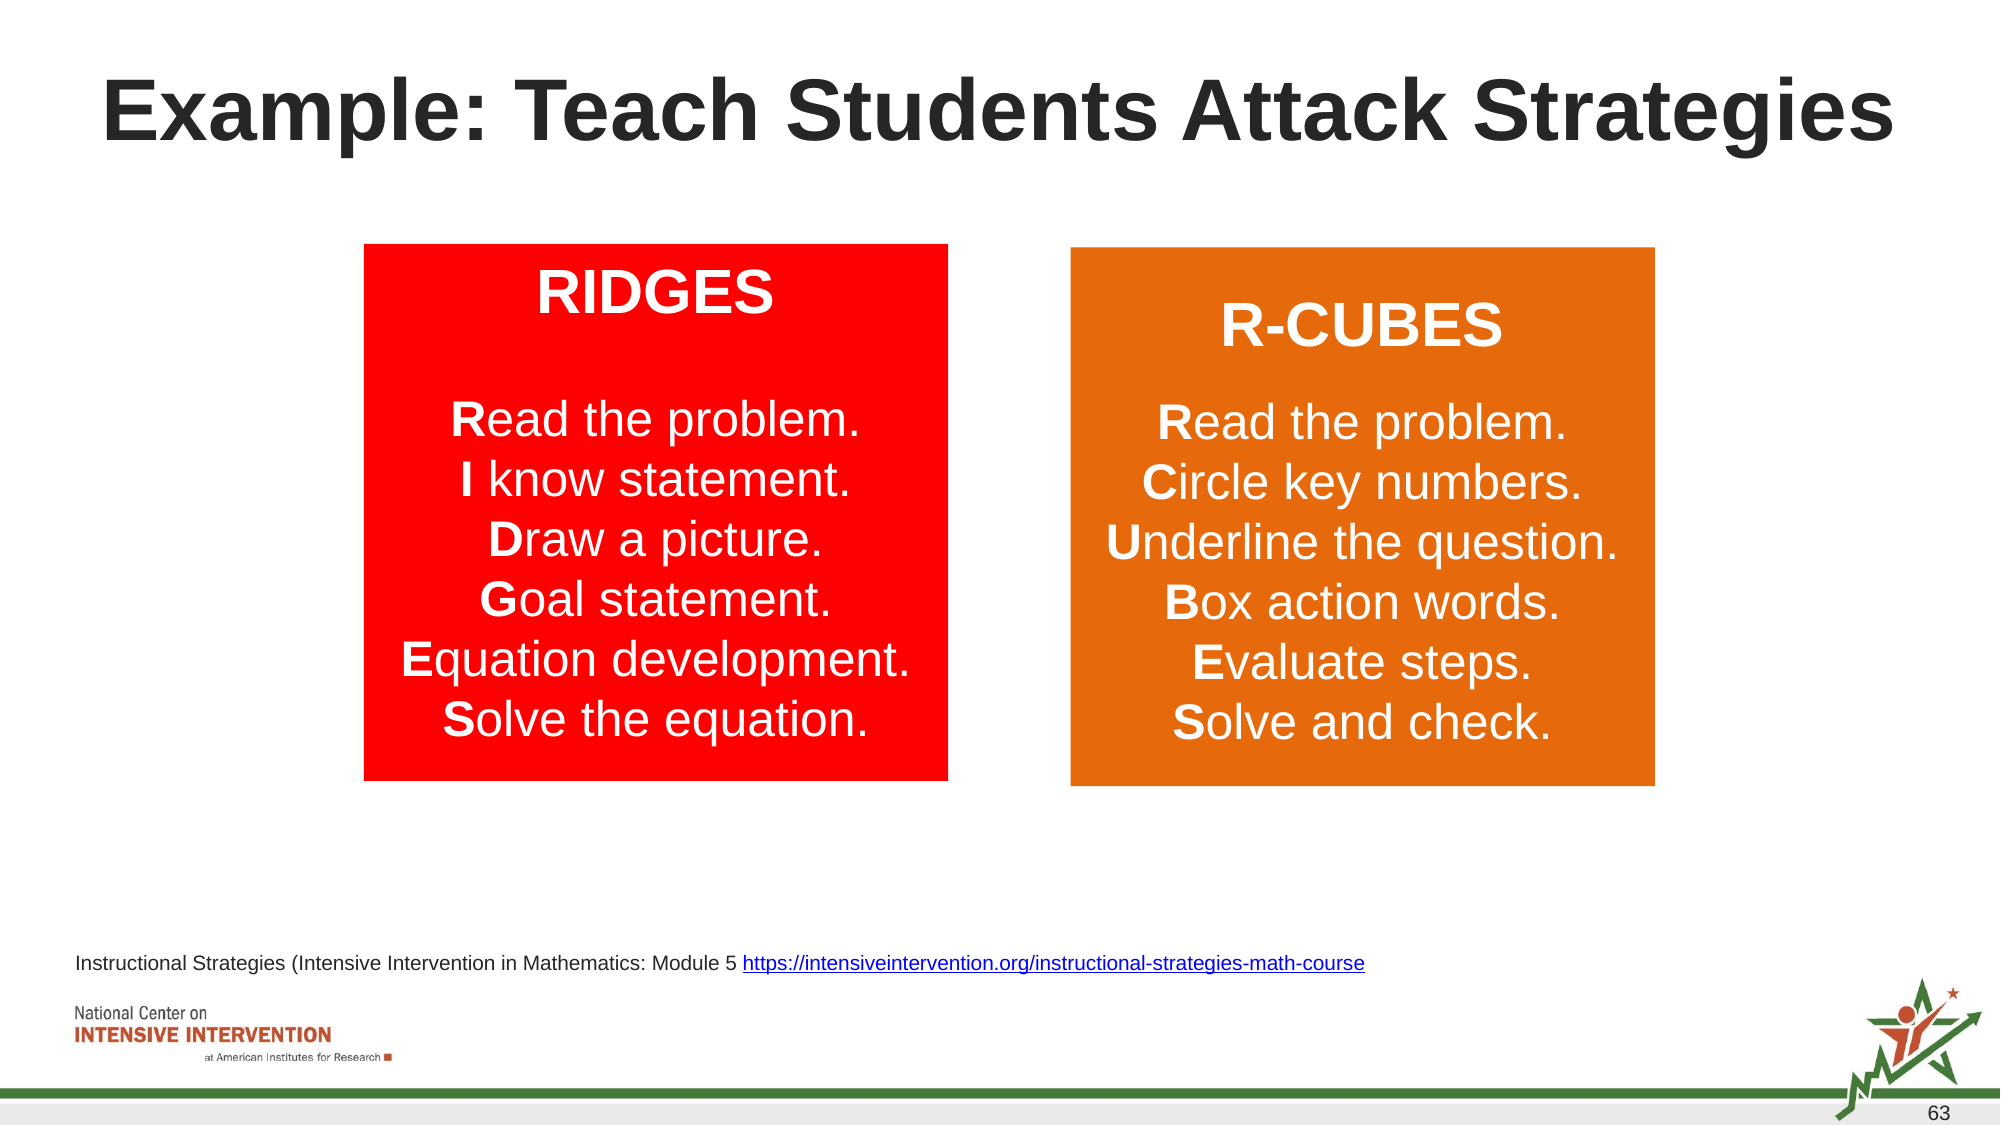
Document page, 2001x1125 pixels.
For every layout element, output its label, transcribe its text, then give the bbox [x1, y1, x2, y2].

picture [0, 0, 2000, 1125]
list Instructional Strategies (Intensive Intervention in Mathematics: Module 5 https://intensiveintervention.org/instructional-strategies-math-course [75, 943, 1925, 975]
slide_number 63 [1925, 1099, 1951, 1125]
text_box R-CUBES Read the problem. Circle key numbers. Underline the question. Box action words. Evaluate steps. Solve and check. [1069, 246, 1656, 788]
title Example: Teach Students Attack Strategies [75, 0, 1925, 210]
text_box RIDGES Read the problem. I know statement. Draw a picture. Goal statement. Equation development. Solve the equation. [362, 242, 950, 783]
